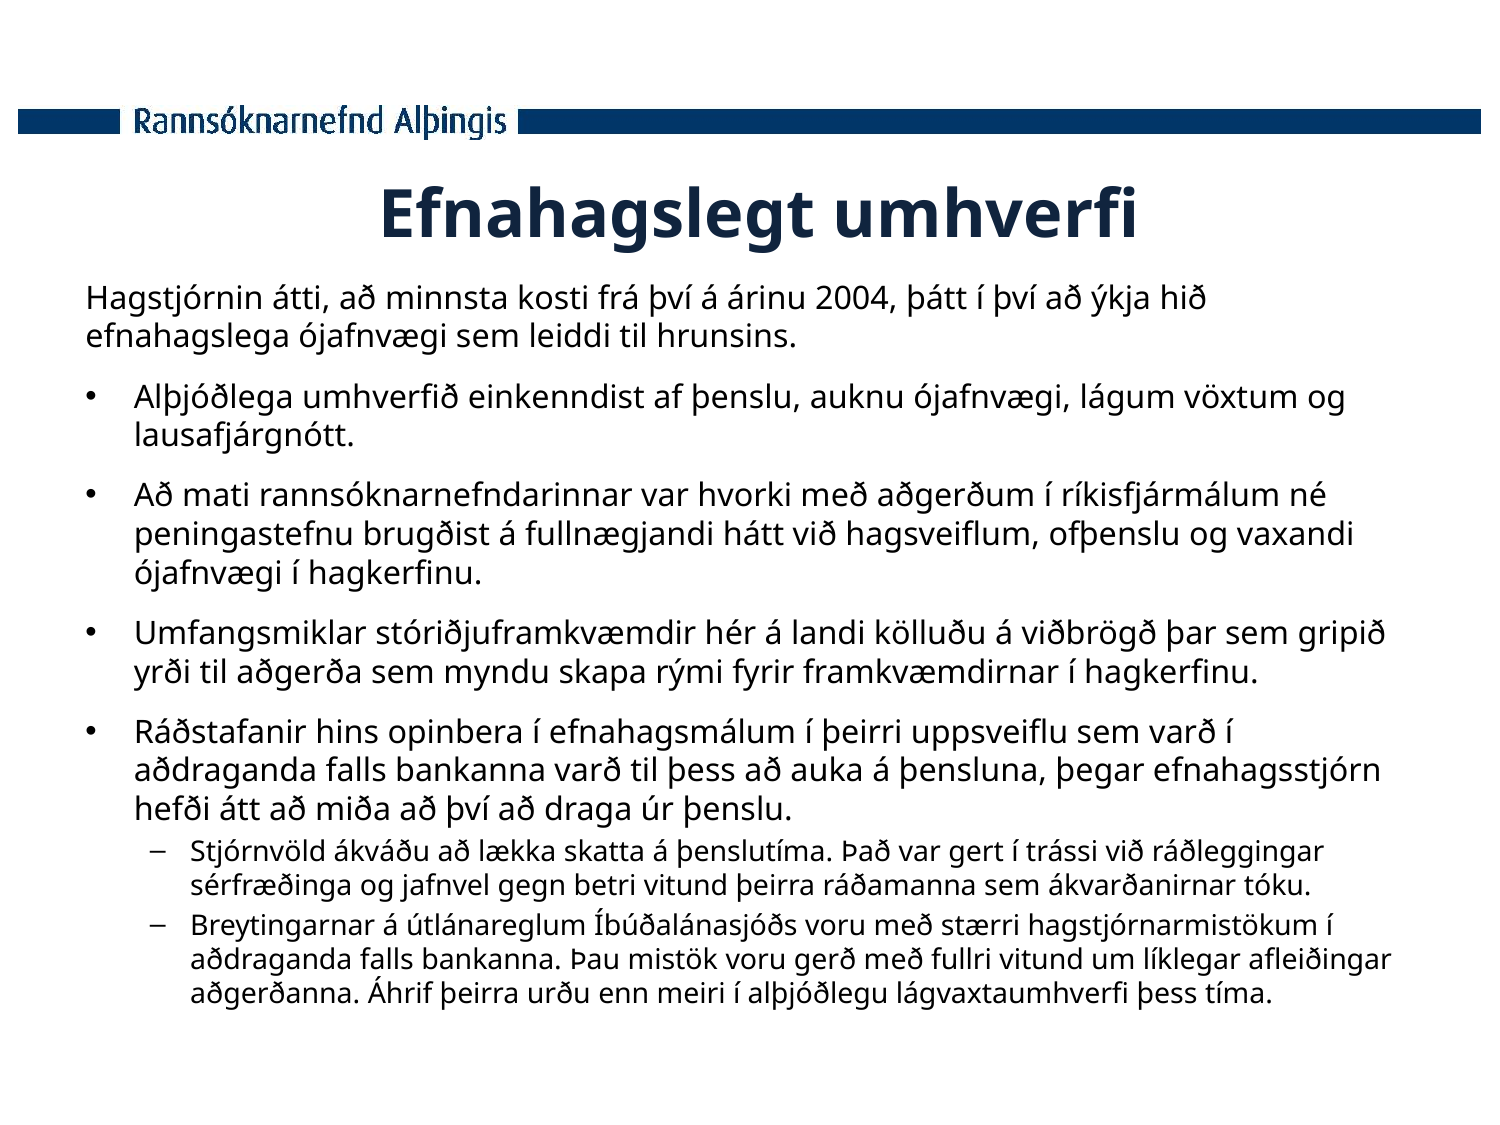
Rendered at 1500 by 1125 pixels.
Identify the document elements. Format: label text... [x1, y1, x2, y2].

list Hagstjórnin átti, að minnsta kosti frá því á árinu 2004, þátt í því að ýkja hið efnahagslega ójafnvægi sem leiddi til hrunsins. Alþjóðlega umhverfið einkenndist af þenslu, auknu ójafnvægi, lágum vöxtum og lausafjárgnótt. Að mati rannsóknarnefndarinnar var hvorki með aðgerðum í ríkisfjármálum né peningastefnu brugðist á fullnægjandi hátt við hagsveiflum, ofþenslu og vaxandi ójafnvægi í hagkerfinu. Umfangsmiklar stóriðjuframkvæmdir hér á landi kölluðu á viðbrögð þar sem gripið yrði til aðgerða sem myndu skapa rými fyrir framkvæmdirnar í hagkerfinu. Ráðstafanir hins opinbera í efnahagsmálum í þeirri uppsveiflu sem varð í aðdraganda falls bankanna varð til þess að auka á þensluna, þegar efnahagsstjórn hefði átt að miða að því að draga úr þenslu. Stjórnvöld ákváðu að lækka skatta á þenslutíma. Það var gert í trássi við ráðleggingar sérfræðinga og jafnvel gegn betri vitund þeirra ráðamanna sem ákvarðanirnar tóku. Breytingarnar á útlánareglum Íbúðalánasjóðs voru með stærri hagstjórnarmistökum í aðdraganda falls bankanna. Þau mistök voru gerð með fullri vitund um líklegar afleiðingar aðgerðanna. Áhrif þeirra urðu enn meiri í alþjóðlegu lágvaxtaumhverfi þess tíma. [70, 269, 1425, 1032]
title Efnahagslegt umhverfi [82, 175, 1437, 247]
picture [18, 105, 1482, 140]
